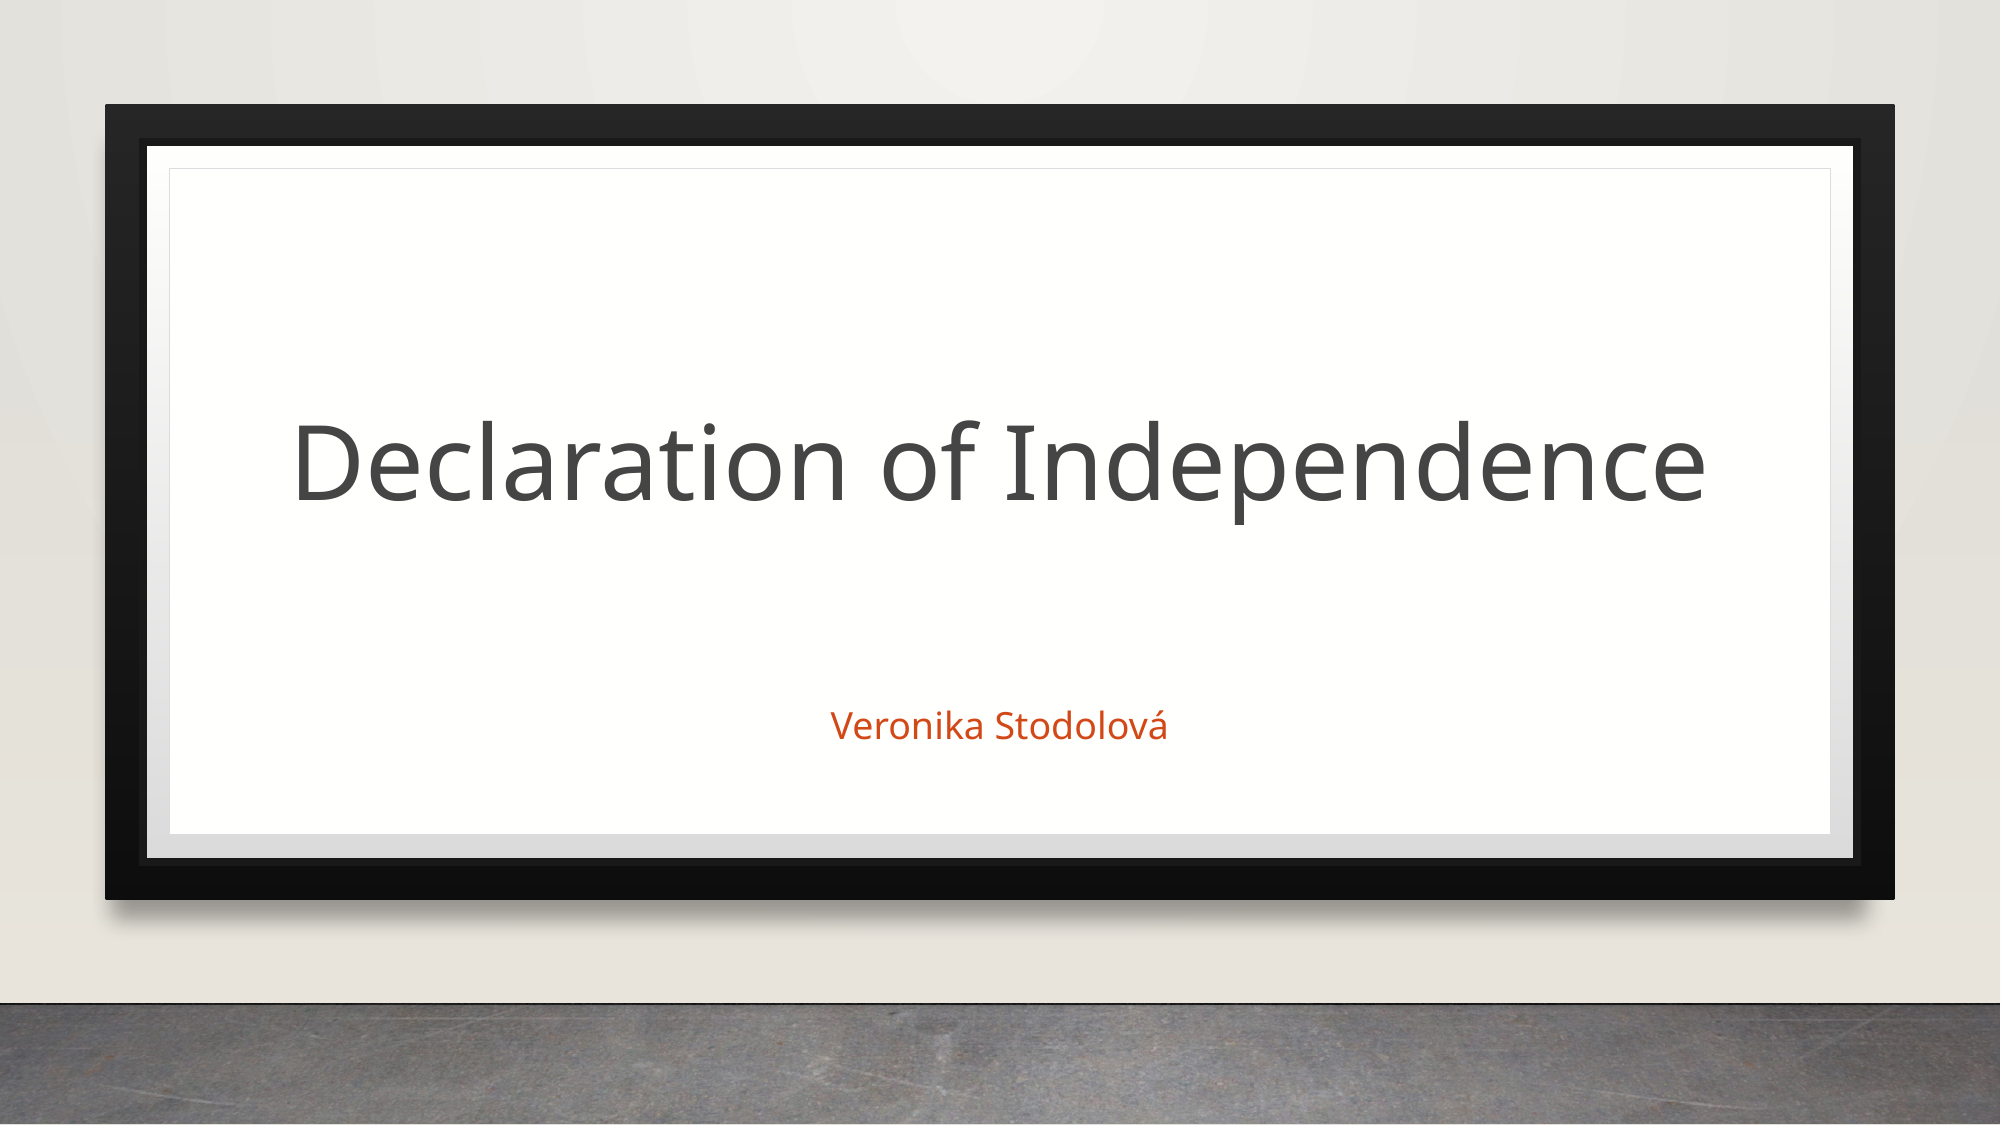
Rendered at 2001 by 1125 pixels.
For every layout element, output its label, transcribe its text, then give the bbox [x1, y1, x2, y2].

text_box [0, 0, 2000, 330]
text_box [142, 141, 1858, 862]
text_box [169, 168, 1831, 835]
text_box [0, 330, 2000, 1003]
text_box [105, 104, 1895, 900]
title Declaration of Independence [219, 255, 1781, 672]
subtitle Veronika Stodolová [251, 678, 1749, 801]
picture [0, 1003, 2000, 1125]
